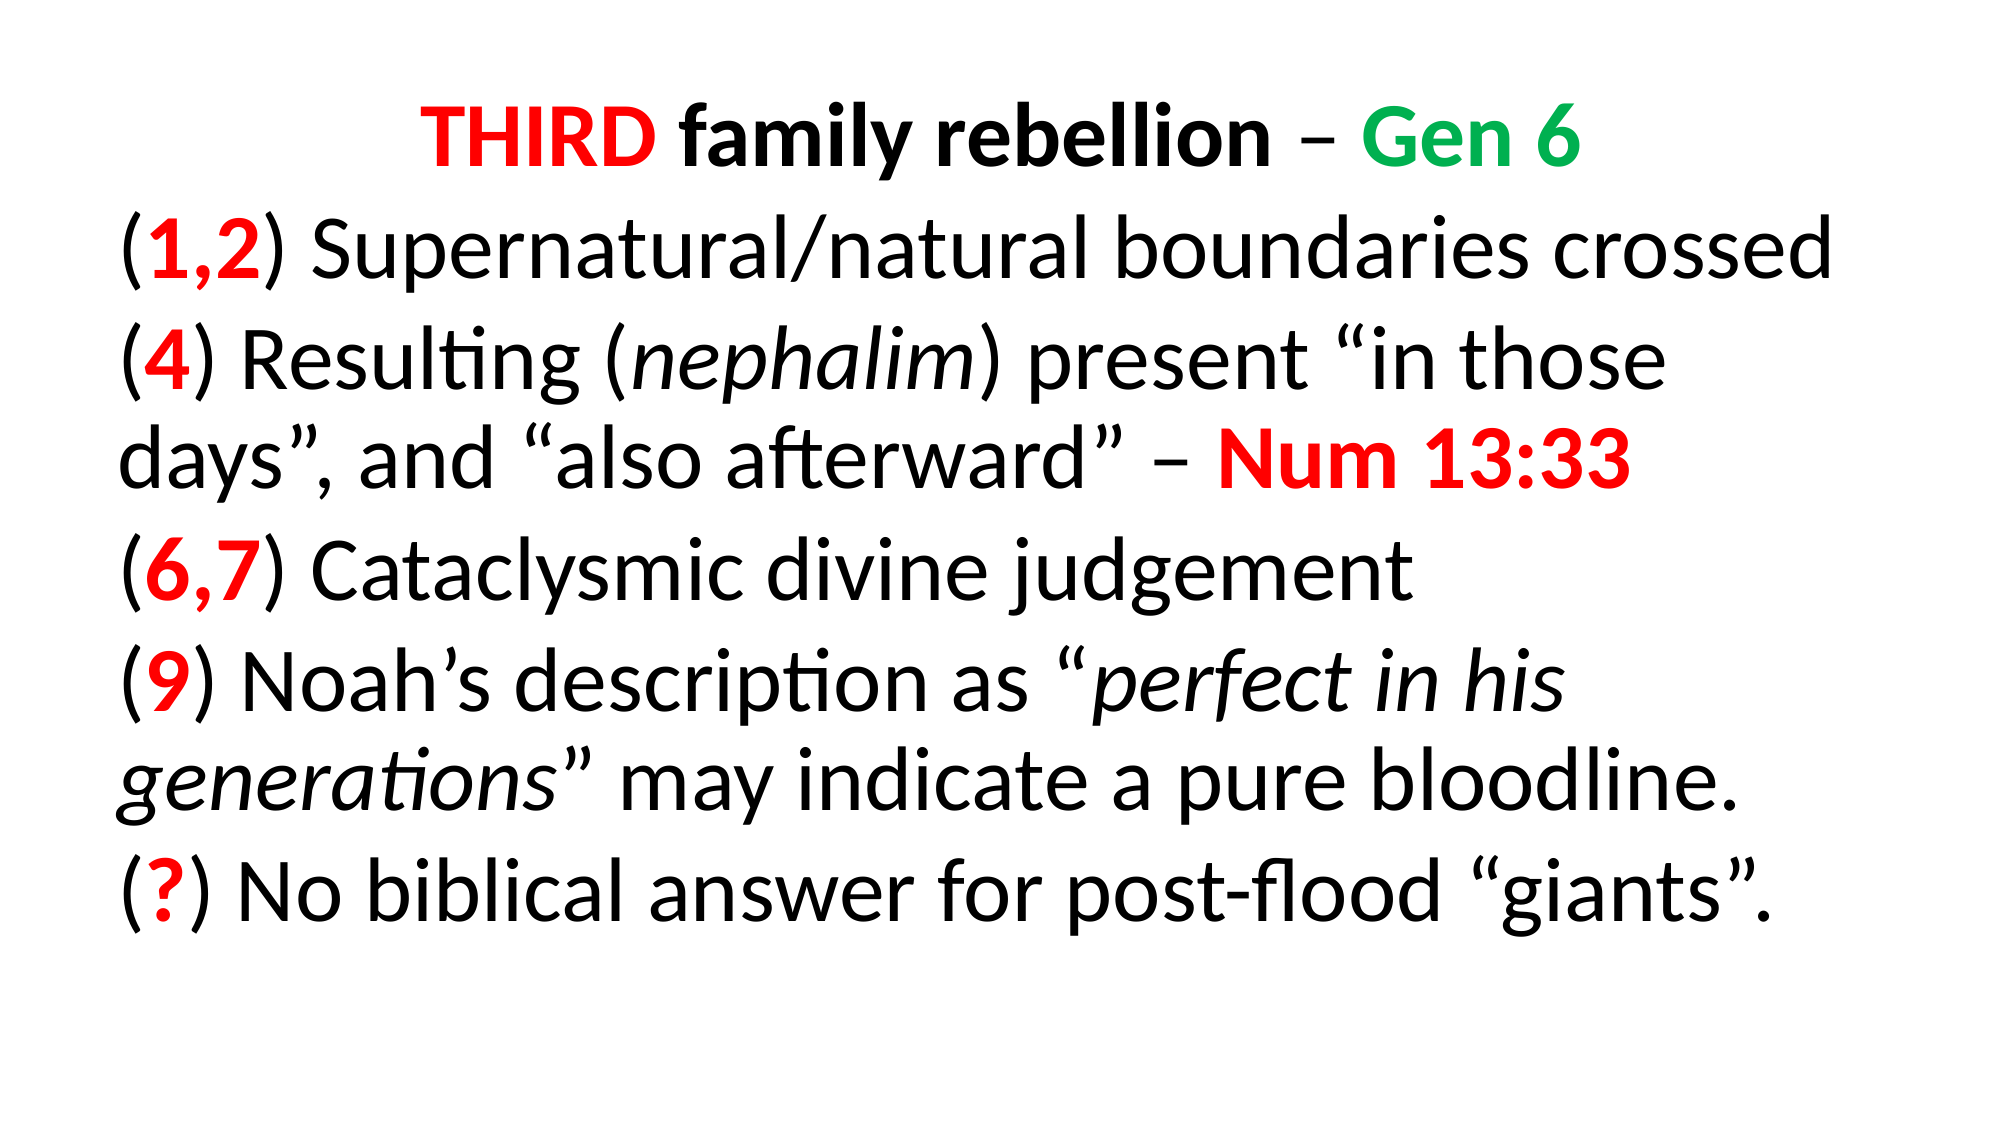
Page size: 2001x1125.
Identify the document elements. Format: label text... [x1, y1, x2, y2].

subtitle THIRD family rebellion – Gen 6 (1,2) Supernatural/natural boundaries crossed (4) Resulting (nephalim) present “in those days”, and “also afterward” – Num 13:33 (6,7) Cataclysmic divine judgement (9) Noah’s description as “perfect in his generations” may indicate a pure bloodline. (?) No biblical answer for post-flood “giants”. [102, 80, 1901, 1042]
